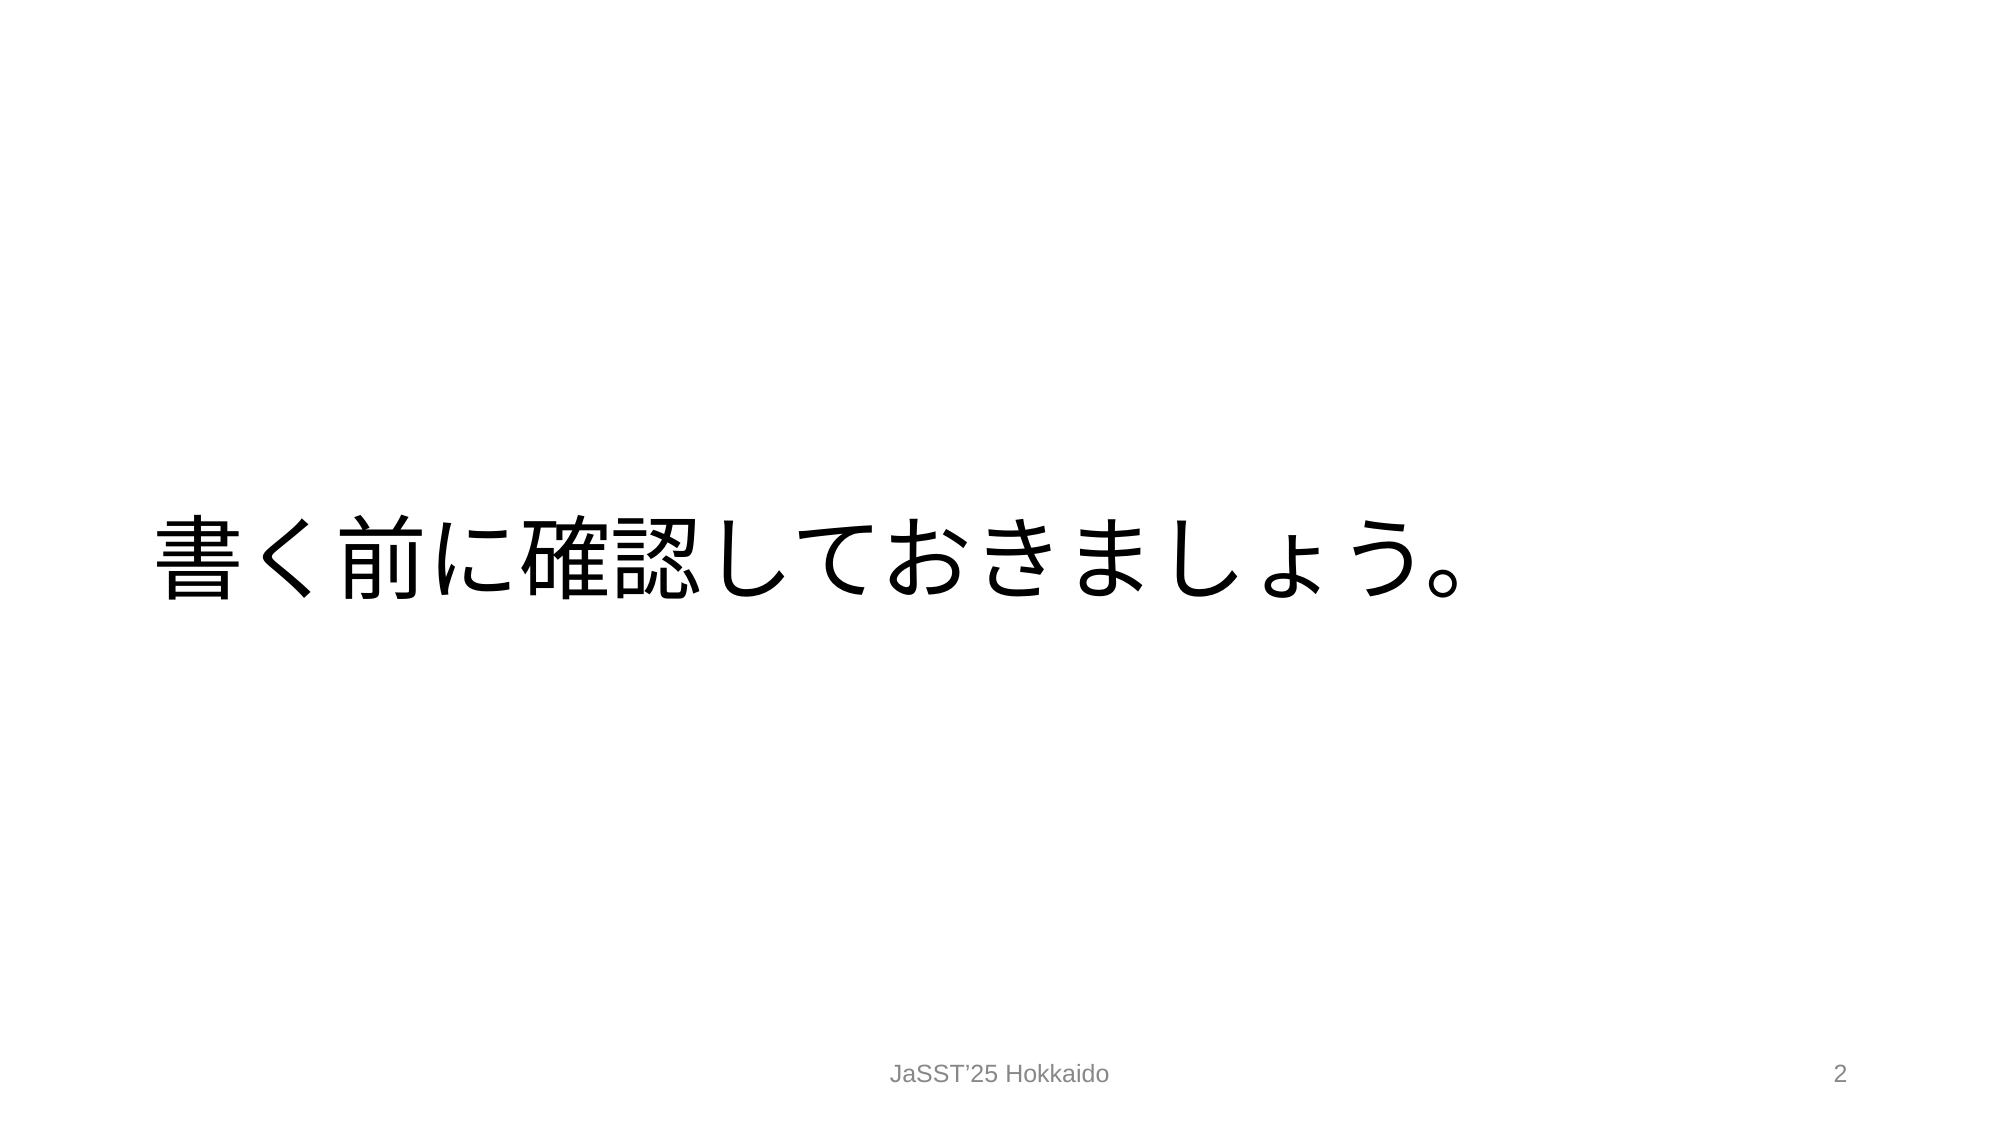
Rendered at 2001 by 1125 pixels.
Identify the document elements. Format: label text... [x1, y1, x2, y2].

footer JaSST’25 Hokkaido [662, 1042, 1338, 1103]
title 書く前に確認しておきましょう。 [137, 453, 1863, 672]
slide_number ‹#› [1412, 1042, 1863, 1103]
